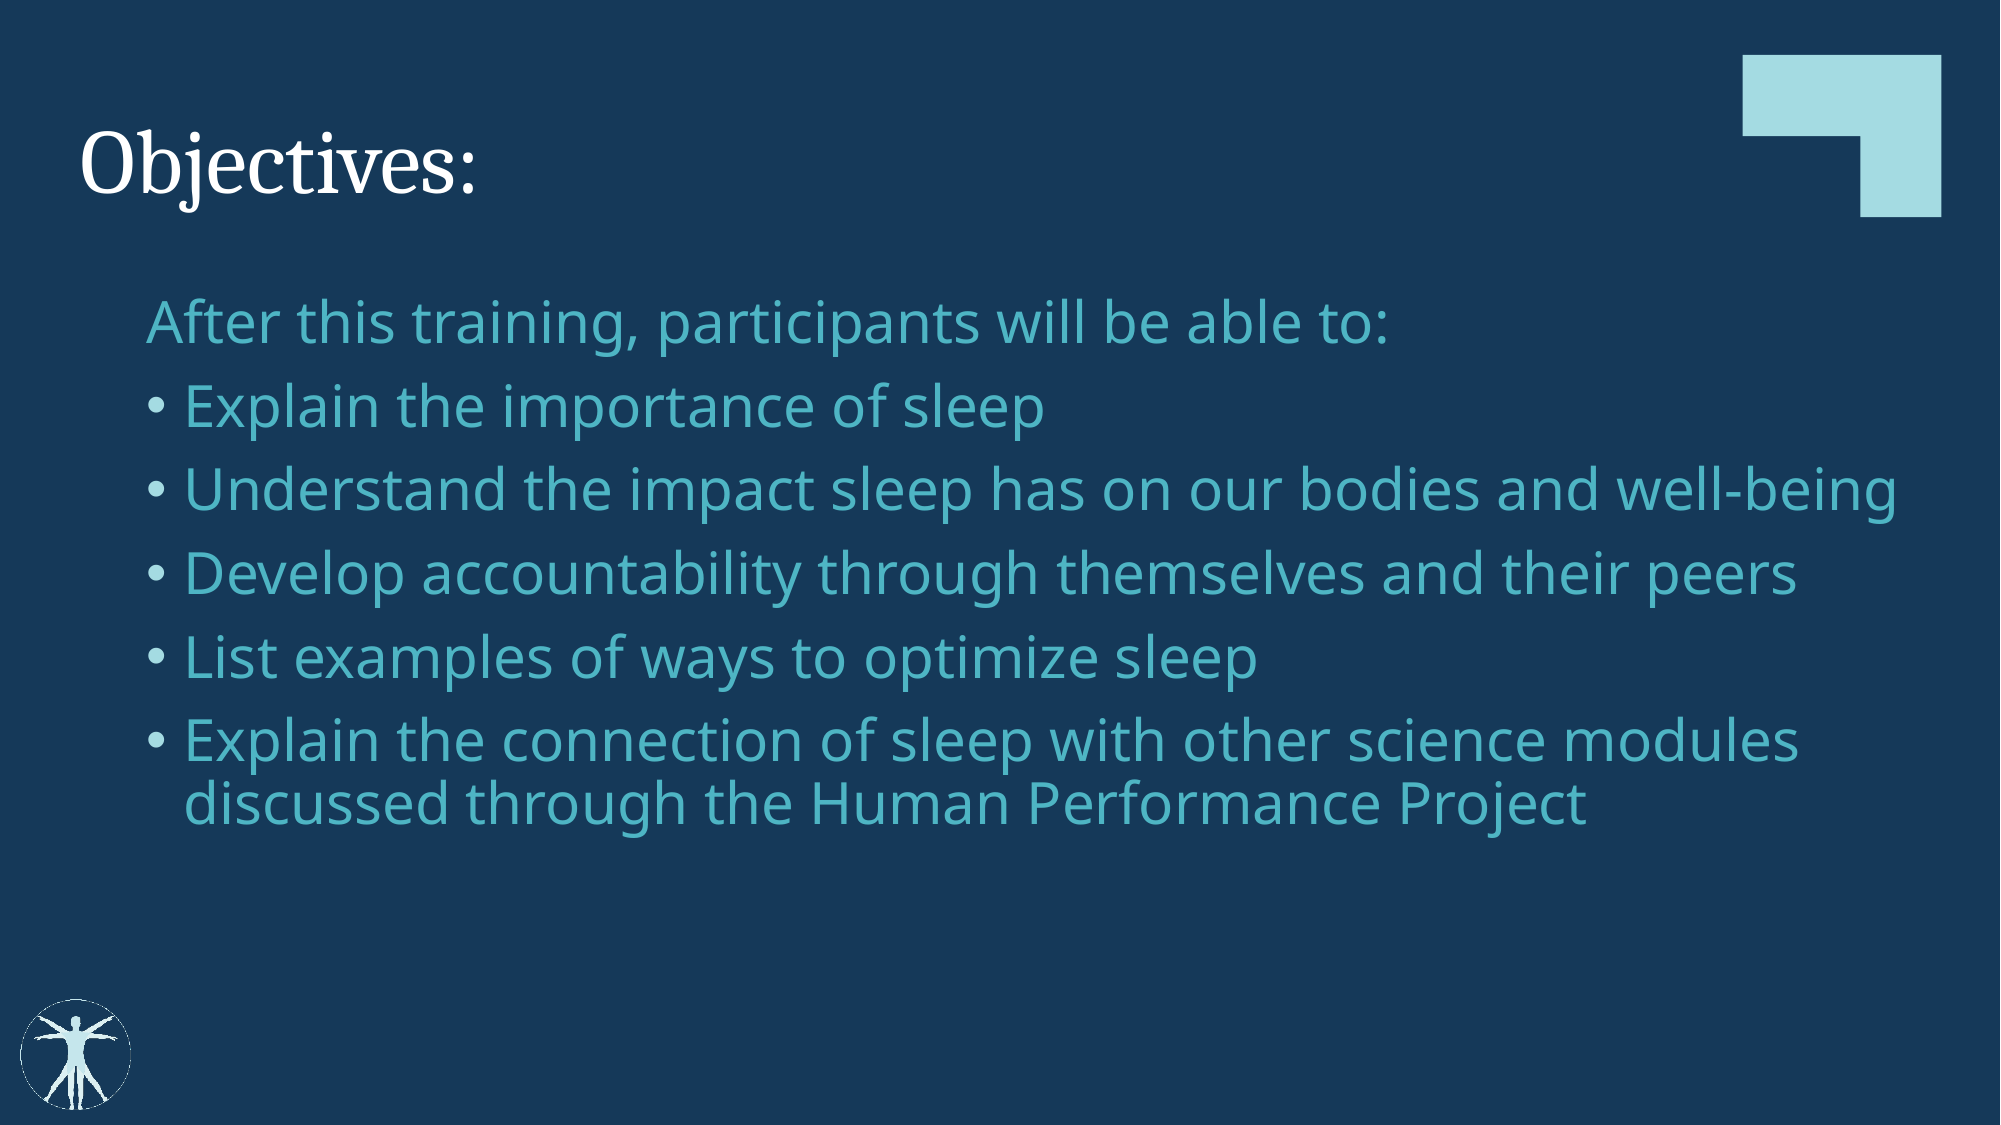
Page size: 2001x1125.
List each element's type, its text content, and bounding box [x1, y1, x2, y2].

picture [20, 999, 131, 1110]
title Objectives: [65, 54, 1740, 273]
list After this training, participants will be able to: Explain the importance of sleep Understand the impact sleep has on our bodies and well-being Develop accountability through themselves and their peers List examples of ways to optimize sleep Explain the connection of sleep with other science modules discussed through the Human Performance Project [131, 285, 1925, 1000]
